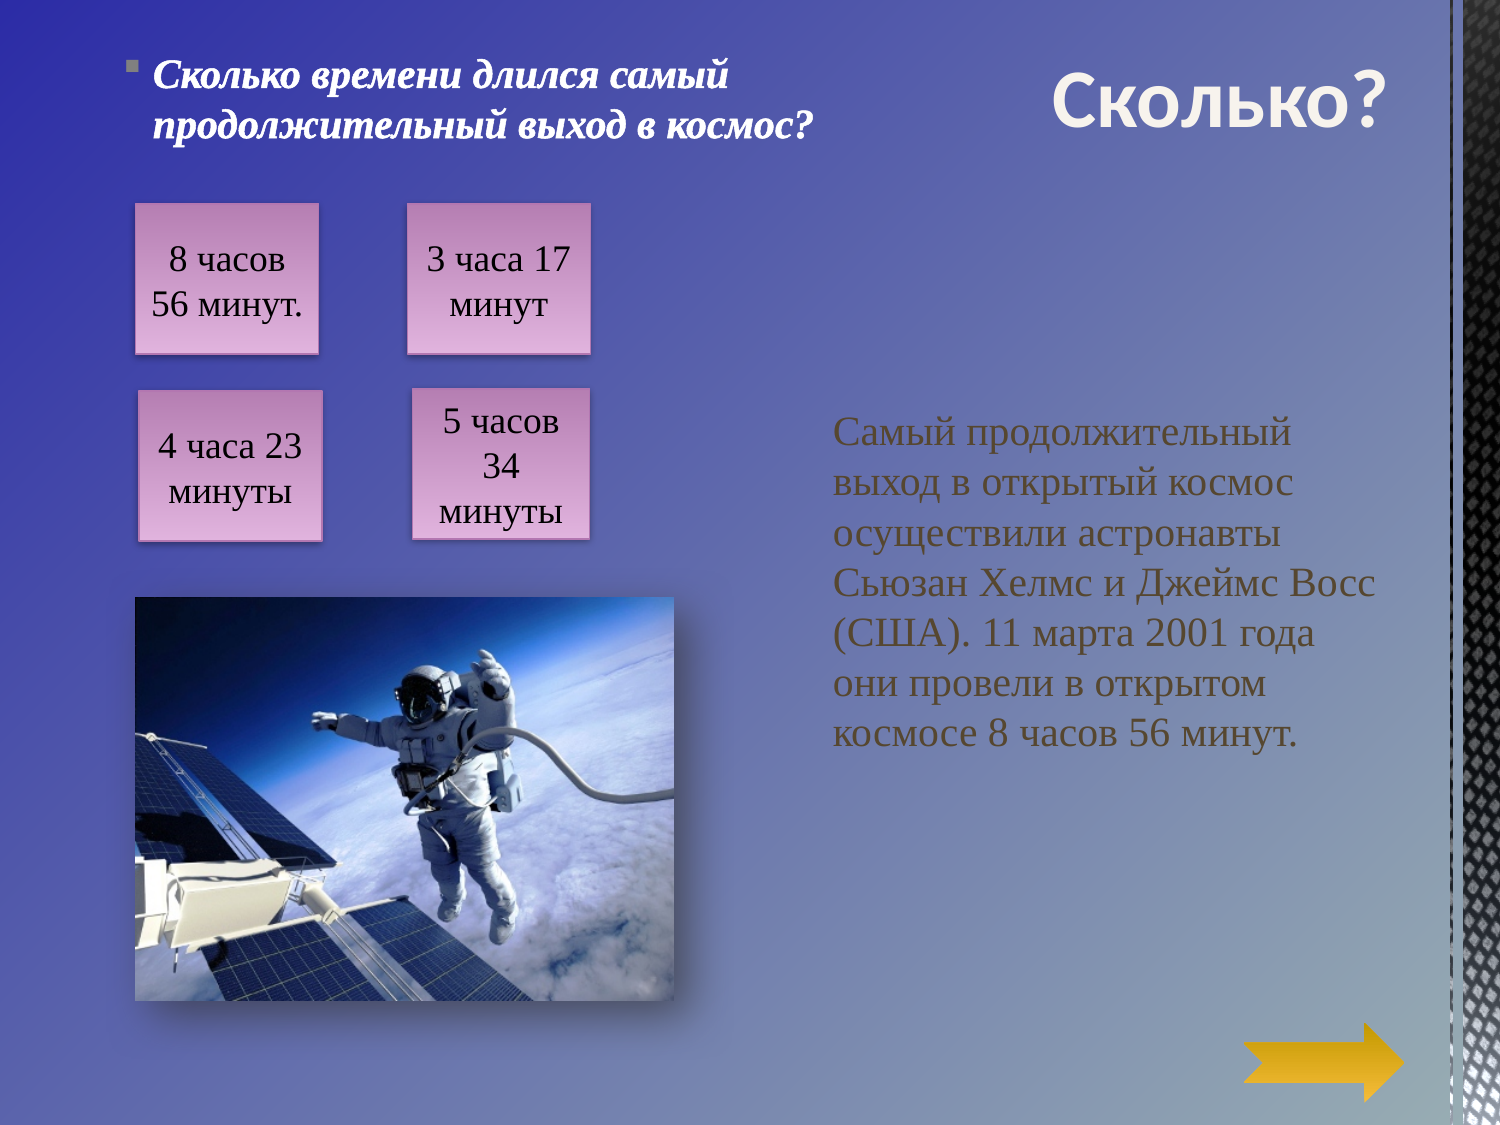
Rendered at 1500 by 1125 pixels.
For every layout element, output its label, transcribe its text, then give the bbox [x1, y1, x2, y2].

text_box 5 часов 34 минуты [412, 388, 590, 540]
title Сколько? [376, 0, 1405, 188]
text_box 8 часов 56 минут. [135, 203, 319, 355]
text_box [1243, 1023, 1405, 1103]
list Сколько времени длился самый продолжительный выход в космос? [100, 0, 986, 234]
list Самый продолжительный выход в открытый космос осуществили астронавты Сьюзан Хелмс и Джеймс Восс (США). 11 марта 2001 года они провели в открытом космосе 8 часов 56 минут. [810, 208, 1405, 951]
picture [1447, 0, 1500, 1125]
picture [135, 597, 674, 1002]
text_box 4 часа 23 минуты [138, 390, 323, 542]
text_box 3 часа 17 минут [407, 203, 591, 355]
